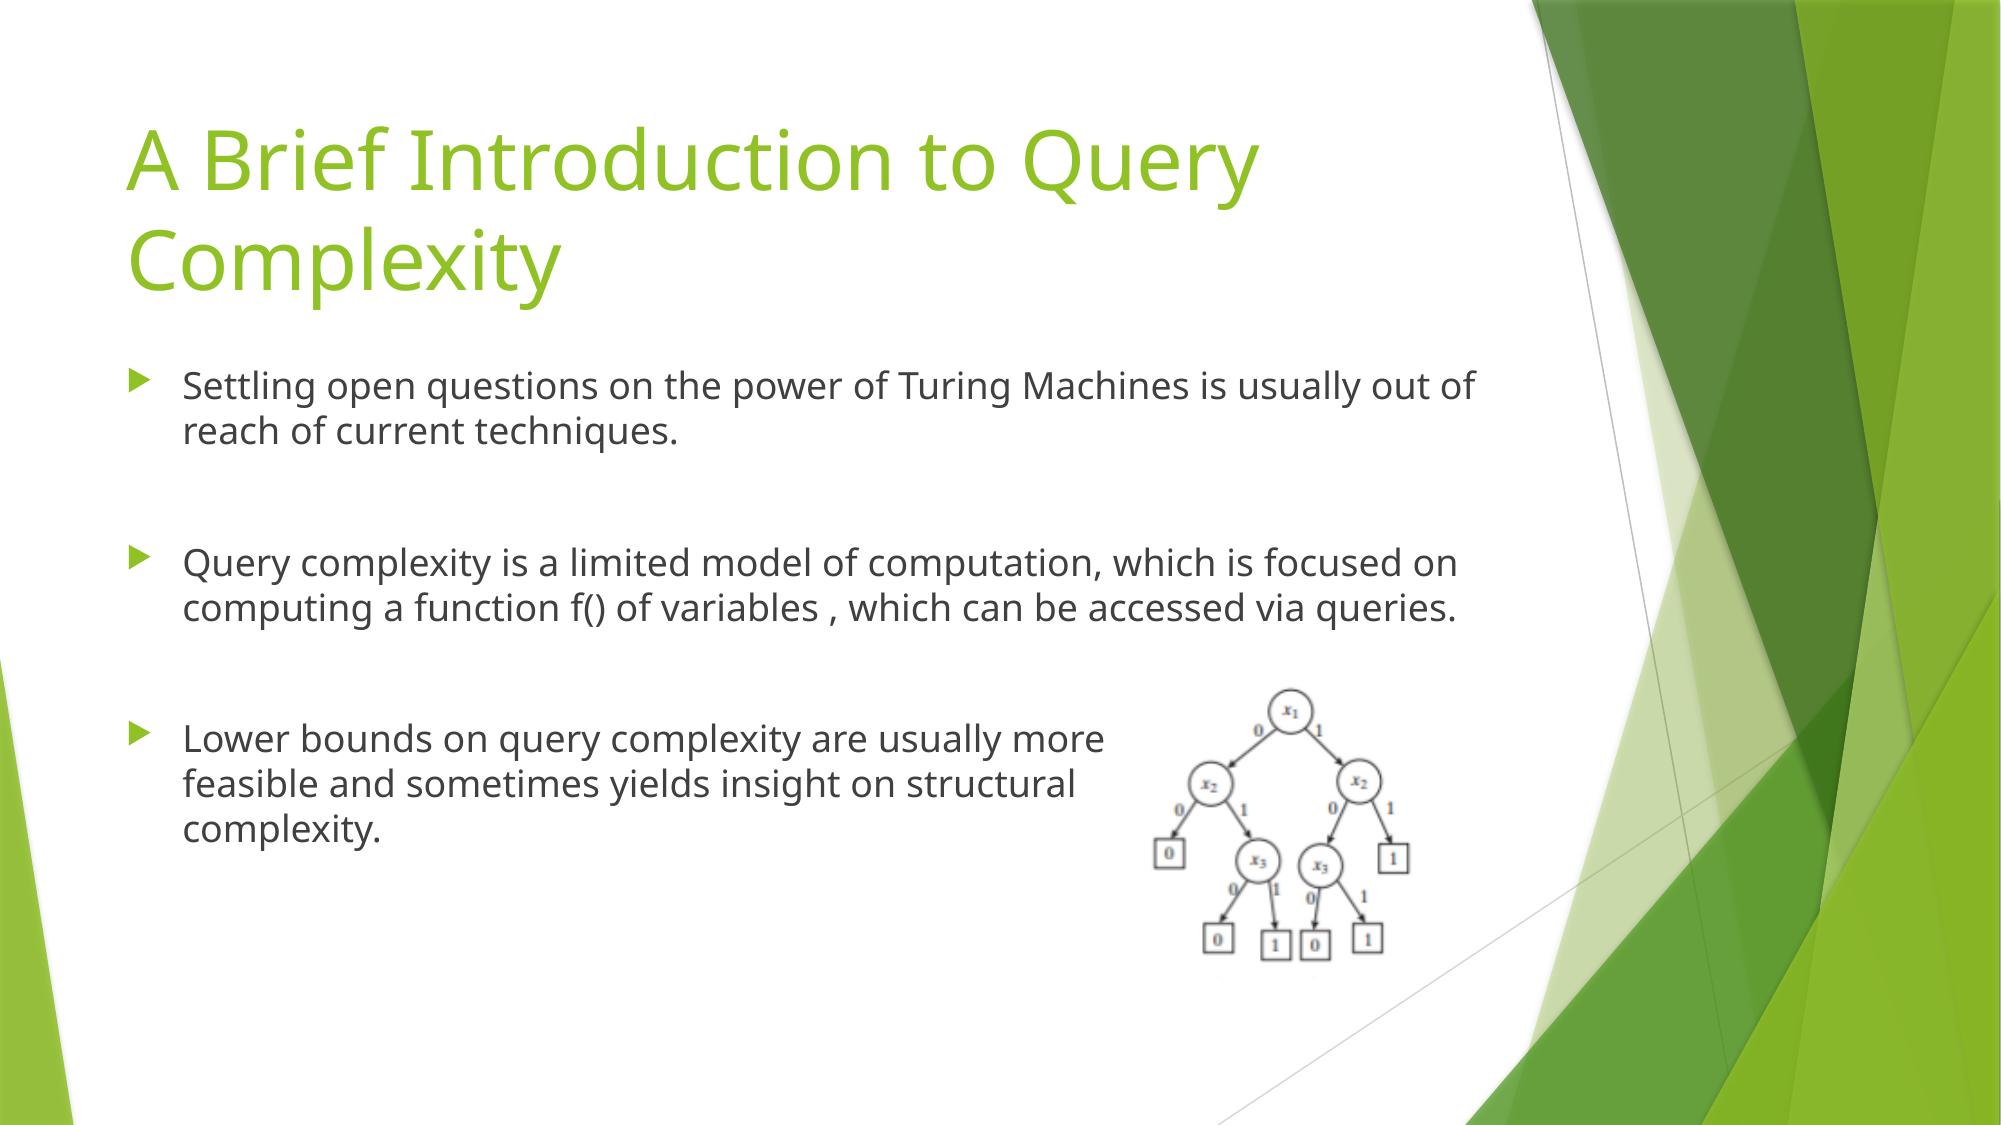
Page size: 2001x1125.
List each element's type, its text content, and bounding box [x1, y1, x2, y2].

title A Brief Introduction to Query Complexity [111, 99, 1522, 317]
picture [1147, 672, 1416, 979]
